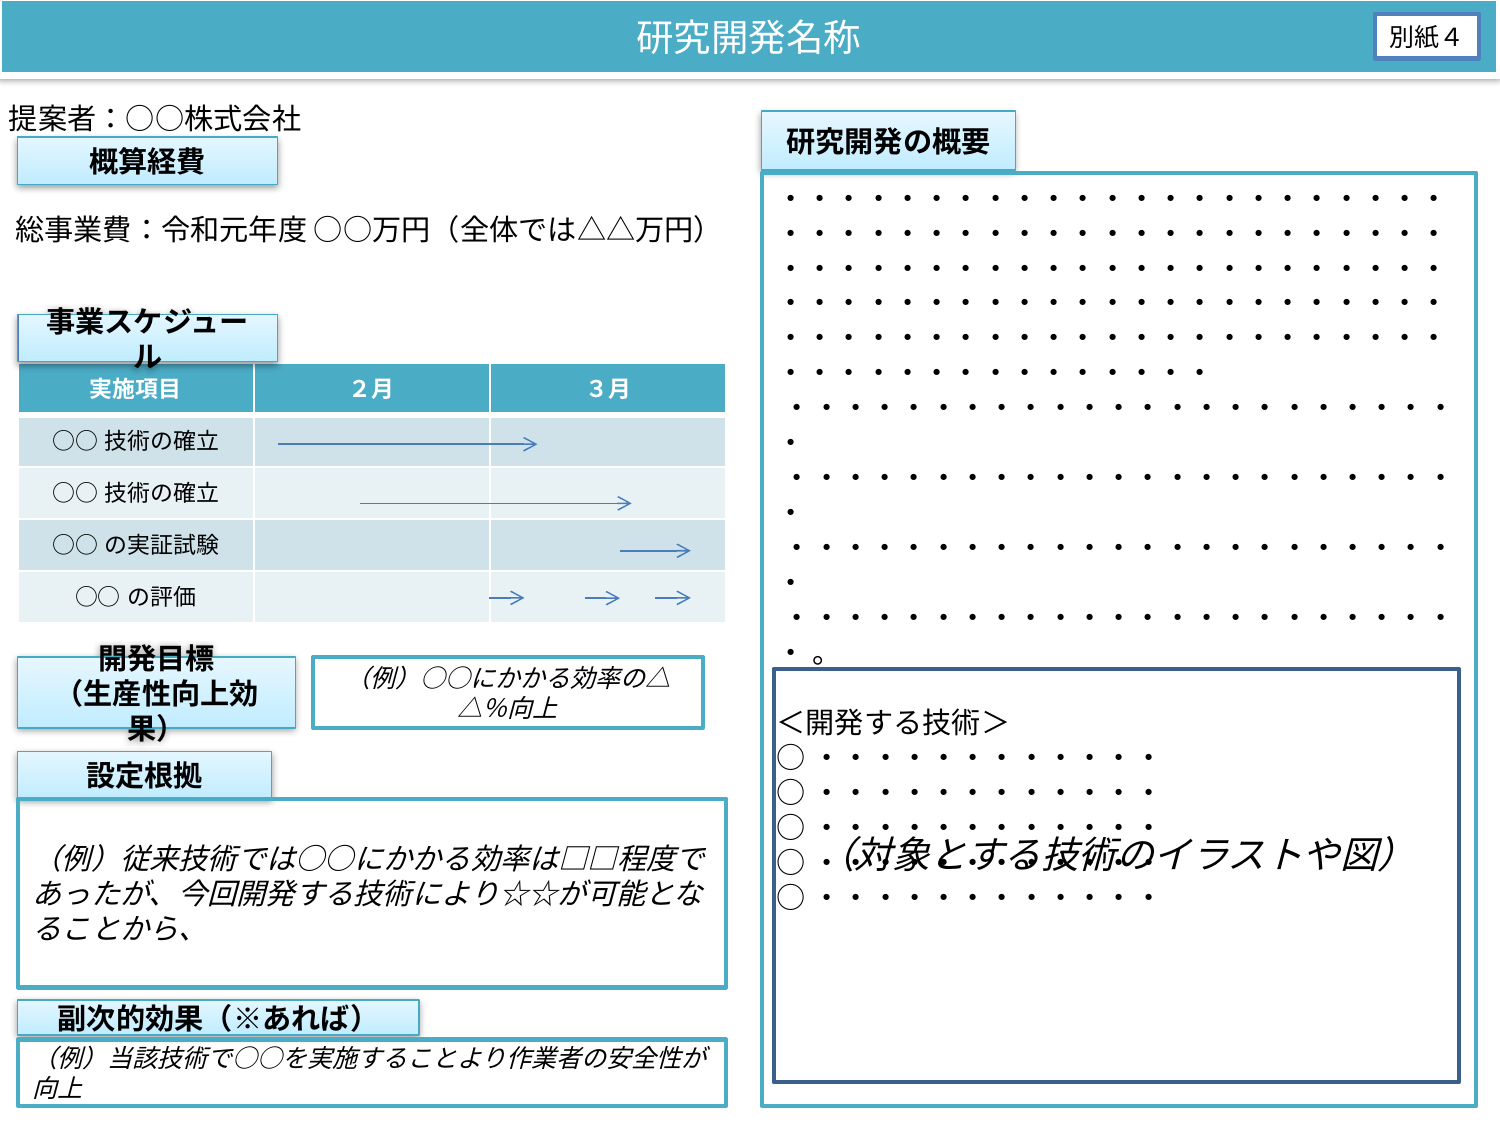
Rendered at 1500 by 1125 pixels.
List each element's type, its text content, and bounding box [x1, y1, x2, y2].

table_cell [491, 418, 725, 466]
text_box 事業スケジュール [17, 314, 278, 362]
text_box 研究開発名称 [0, 0, 1500, 79]
text_box （例）○○にかかる効率の△△％向上 [311, 655, 705, 730]
table_cell [255, 520, 489, 570]
text_box 提案者：○○株式会社 [0, 92, 317, 143]
table_cell [255, 468, 489, 518]
text_box 研究開発の概要 [761, 110, 1016, 171]
table_cell ○○の評価 [19, 572, 253, 622]
table_cell ○○技術の確立 [19, 468, 253, 518]
text_box 概算経費 [17, 136, 278, 185]
table_header ３月 [491, 364, 725, 412]
text_box （対象とする技術のイラストや図） [772, 667, 1461, 1084]
table_cell [255, 572, 489, 622]
table_header 実施項目 [19, 371, 253, 412]
text_box ・・・・・・・・・・・・・・・・・・・・・・・・・・・・・・・・・・・・・・・・・・・・・・・・・・・・・・・・・・・・・・・・・・・・・・・・・・・・・・・・・・・・・・・・・・・・・・・・・・・・・・・・・・・・・・・・・・・・・・・・・・・・・・・・・・ ・・・・・・・・・・・・・・・・・・・・・・・・ ・・・・・・・・・・・・・・・・・・・・・・・・ ・・・・・・・・・・・・・・・・・・・・・・・・ ・・・・・・・・・・・・・・・・・・・・・・・・ 。 ＜開発する技術＞ ○・・・・・・・・・・・・ ○・・・・・・・・・・・・ ○・・・・・・・・・・・・ ○・・・・・・・・・・・・ ○・・・・・・・・・・・・ [760, 171, 1478, 1108]
text_box 総事業費：令和元年度 ○○万円（全体では△△万円） [0, 203, 739, 254]
table_header ２月 [255, 364, 489, 412]
table_cell ○○の実証試験 [19, 520, 253, 570]
table_cell [491, 572, 725, 622]
table_cell [491, 468, 725, 518]
text_box （例）当該技術で○○を実施することより作業者の安全性が向上 [16, 1037, 728, 1108]
text_box 別紙４ [1373, 12, 1481, 61]
table_cell ○○技術の確立 [19, 418, 253, 466]
text_box 開発目標 （生産性向上効果） [17, 656, 296, 729]
text_box （例）従来技術では○○にかかる効率は□□程度であったが、今回開発する技術により☆☆が可能となることから、 [16, 797, 728, 990]
table_cell [255, 418, 489, 466]
table_cell [491, 520, 725, 570]
text_box 副次的効果（※あれば） [17, 999, 420, 1036]
text_box 設定根拠 [17, 751, 272, 797]
